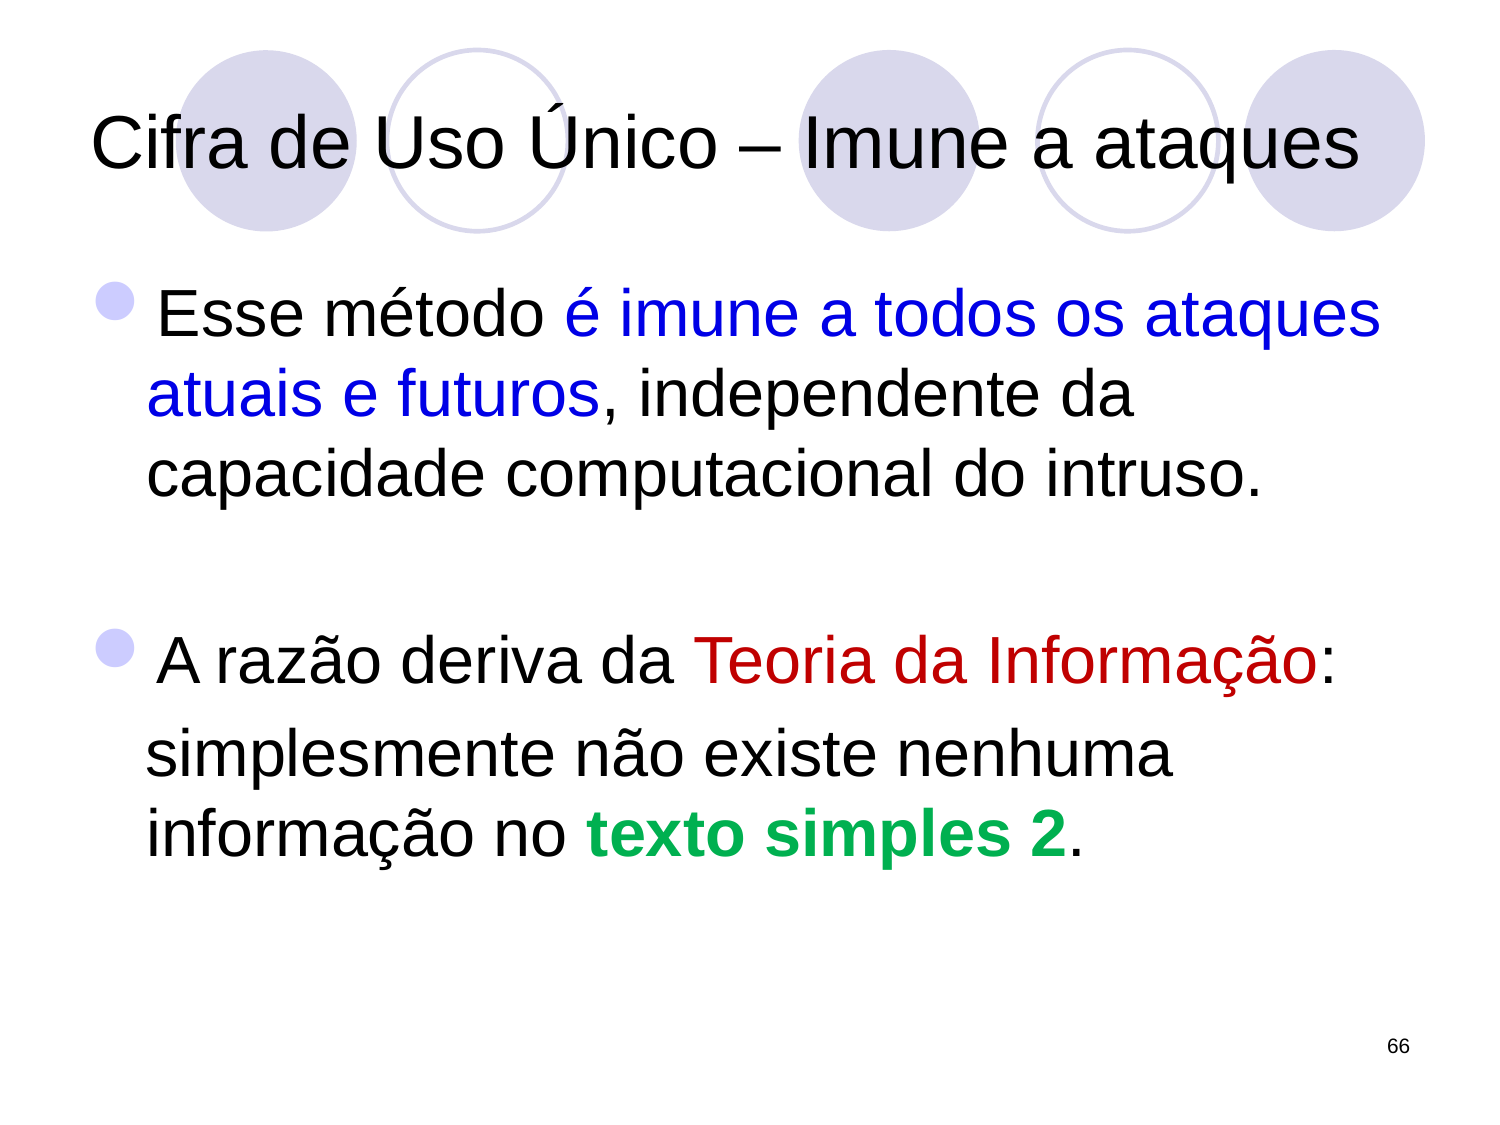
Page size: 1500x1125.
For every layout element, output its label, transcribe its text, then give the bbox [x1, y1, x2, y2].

title Cifra de Uso Único – Imune a ataques [74, 44, 1426, 233]
slide_number 66 [1074, 1024, 1426, 1101]
list Esse método é imune a todos os ataques atuais e futuros, independente da capacidade computacional do intruso. A razão deriva da Teoria da Informação: simplesmente não existe nenhuma informação no texto simples 2. [74, 262, 1426, 1006]
